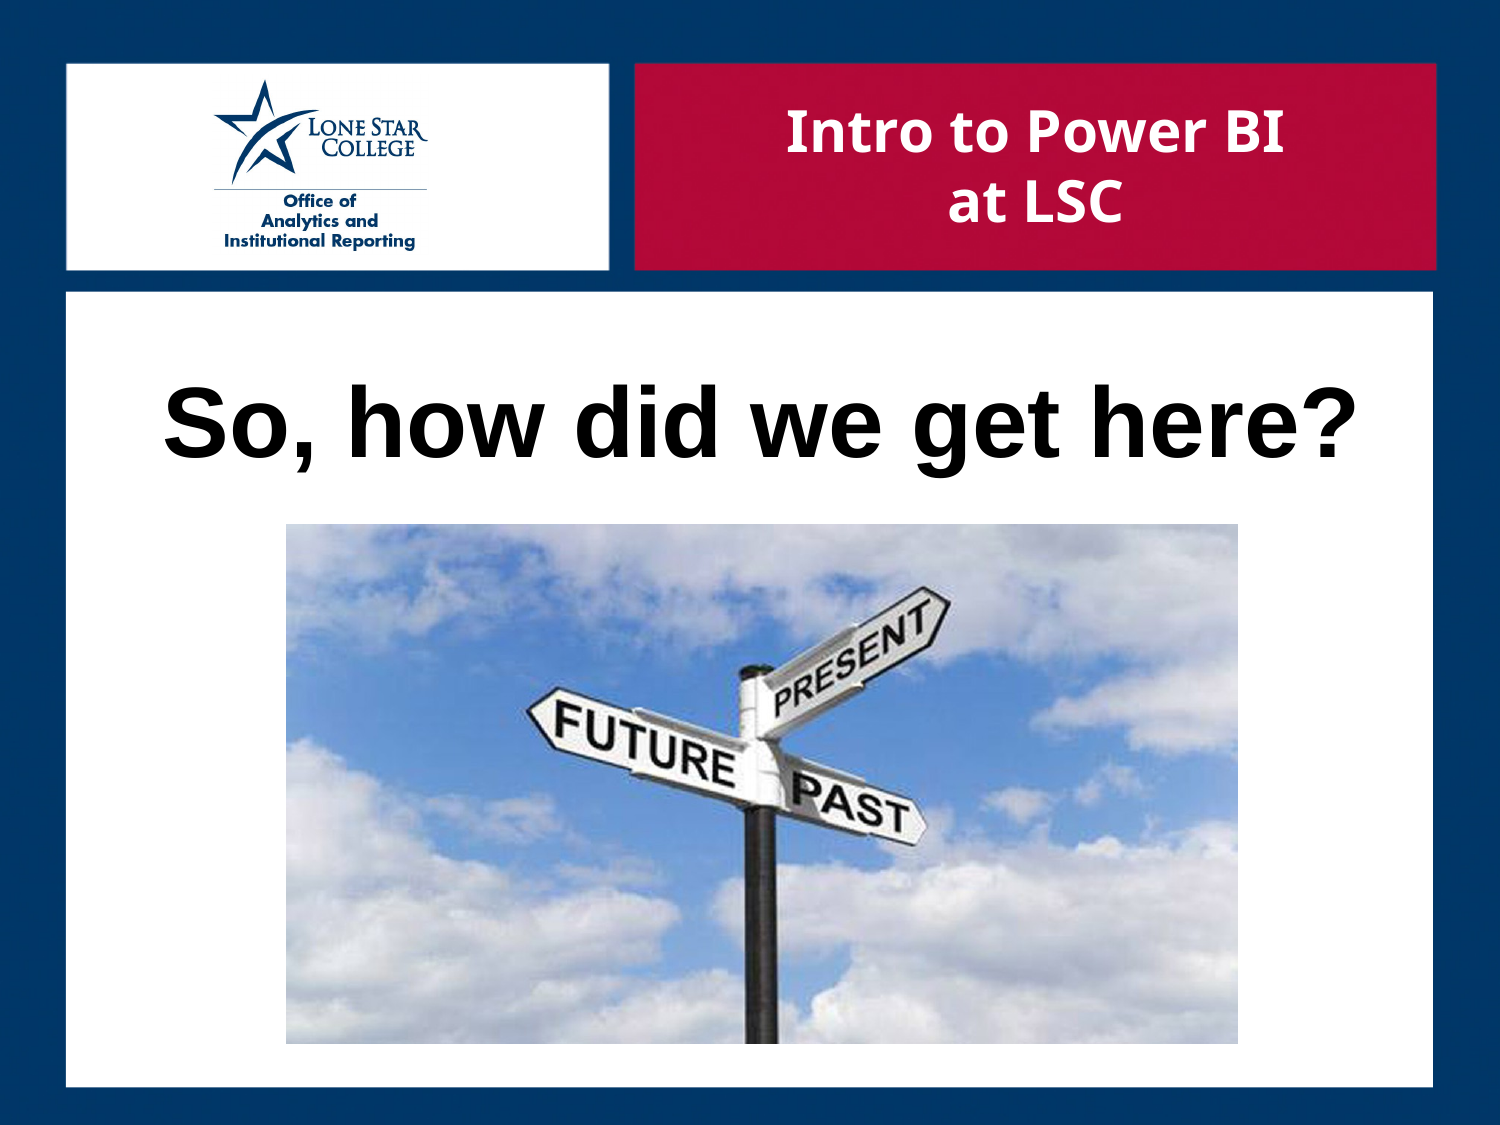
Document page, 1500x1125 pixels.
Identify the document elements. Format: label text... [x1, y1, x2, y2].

picture [0, 0, 1500, 1125]
text_box So, how did we get here? [124, 349, 1400, 599]
title Intro to Power BI at LSC [698, 86, 1374, 257]
